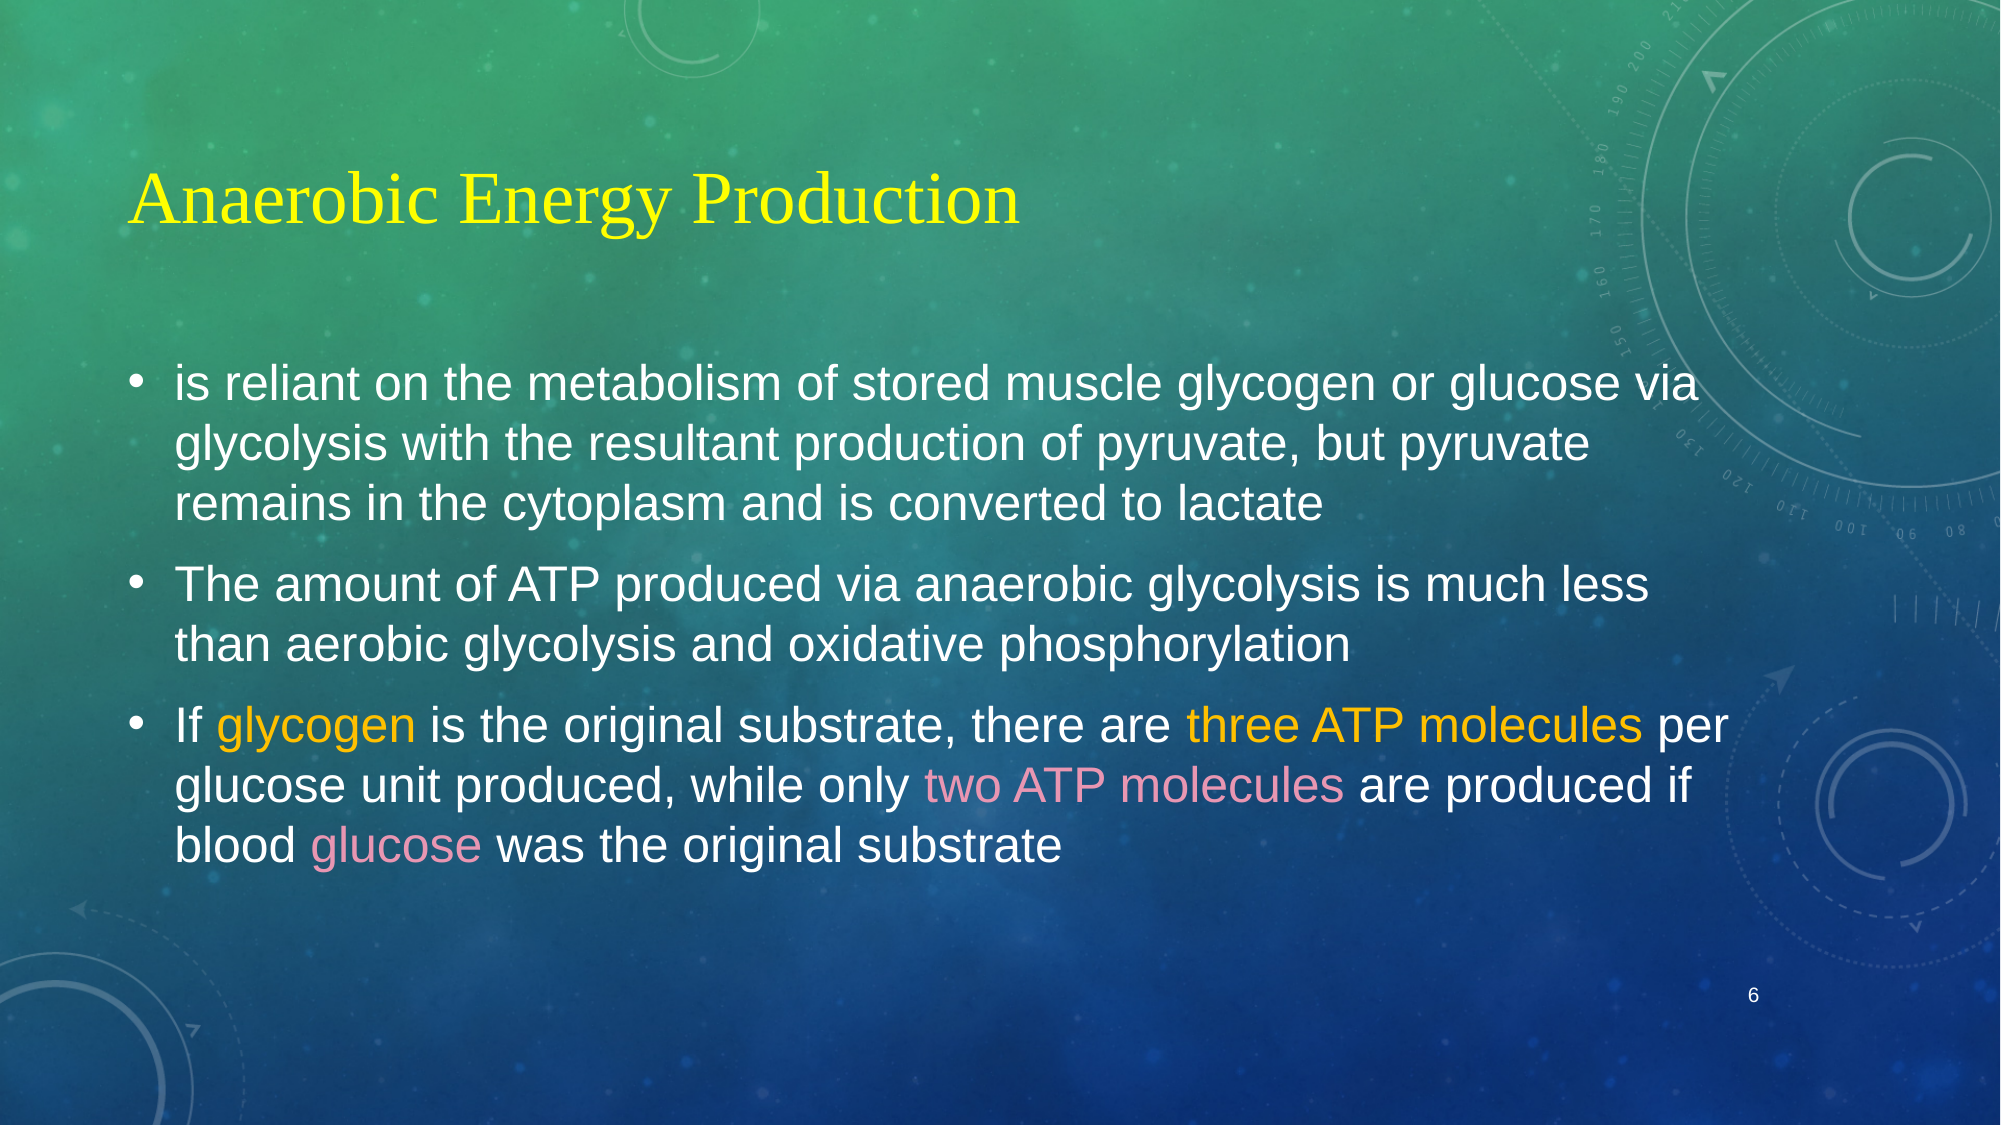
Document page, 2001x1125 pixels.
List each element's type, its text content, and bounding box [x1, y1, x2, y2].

title Anaerobic Energy Production [112, 99, 1775, 260]
slide_number 6 [1684, 963, 1775, 1025]
picture [0, 0, 2001, 1125]
list is reliant on the metabolism of stored muscle glycogen or glucose via glycolysis with the resultant production of pyruvate, but pyruvate remains in the cytoplasm and is converted to lactate The amount of ATP produced via anaerobic glycolysis is much less than aerobic glycolysis and oxidative phosphorylation If glycogen is the original substrate, there are three ATP molecules per glucose unit produced, while only two ATP molecules are produced if blood glucose was the original substrate [112, 260, 1775, 963]
